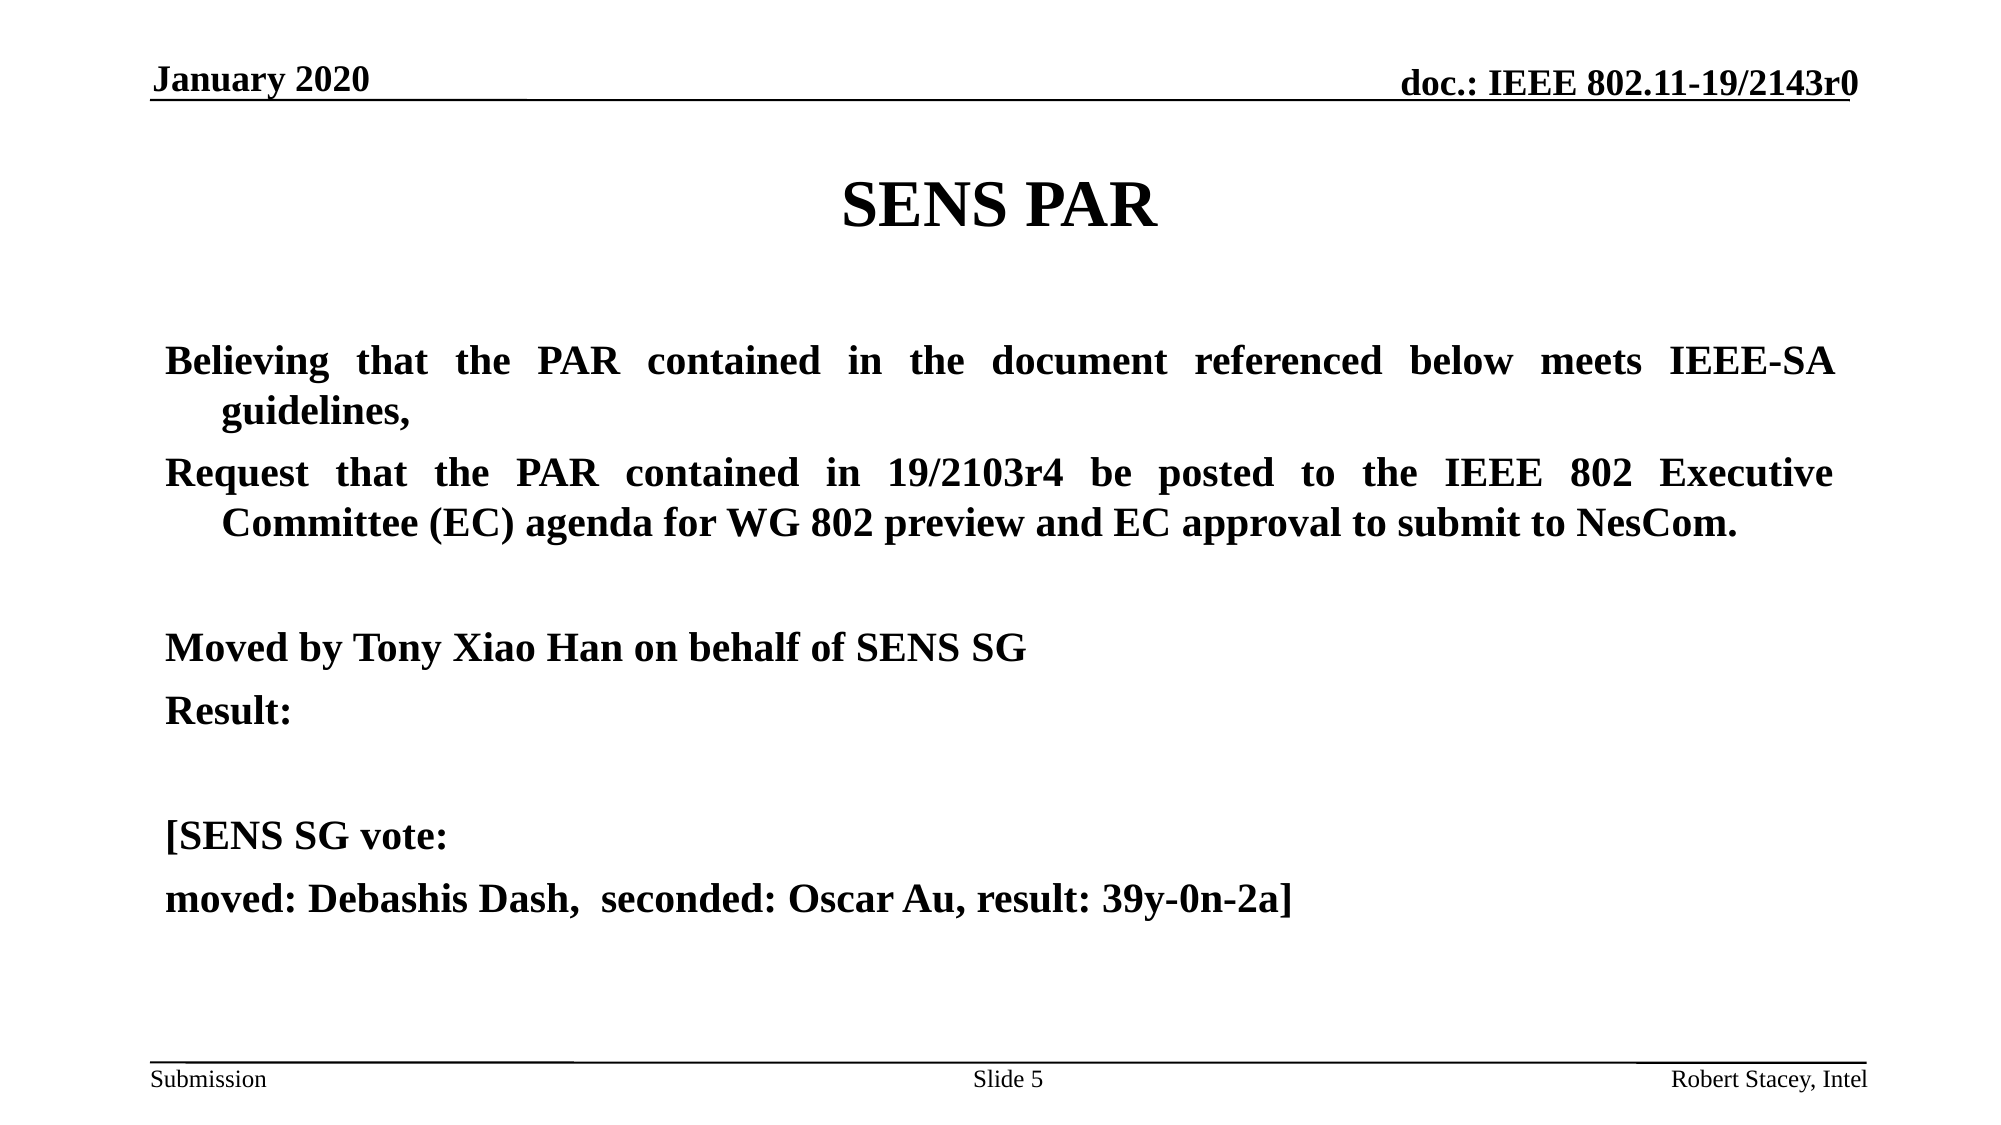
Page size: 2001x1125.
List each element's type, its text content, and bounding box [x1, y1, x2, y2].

title SENS PAR [149, 112, 1850, 288]
footer Robert Stacey, Intel [1171, 1061, 1869, 1093]
slide_number Slide 5 [950, 1061, 1067, 1123]
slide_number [152, 54, 563, 100]
list Believing that the PAR contained in the document referenced below meets IEEE-SA guidelines, Request that the PAR contained in 19/2103r4 be posted to the IEEE 802 Executive Committee (EC) agenda for WG 802 preview and EC approval to submit to NesCom. Moved by Tony Xiao Han on behalf of SENS SG Result: [SENS SG vote: moved: Debashis Dash, seconded: Oscar Au, result: 39y-0n-2a] [149, 324, 1850, 1063]
